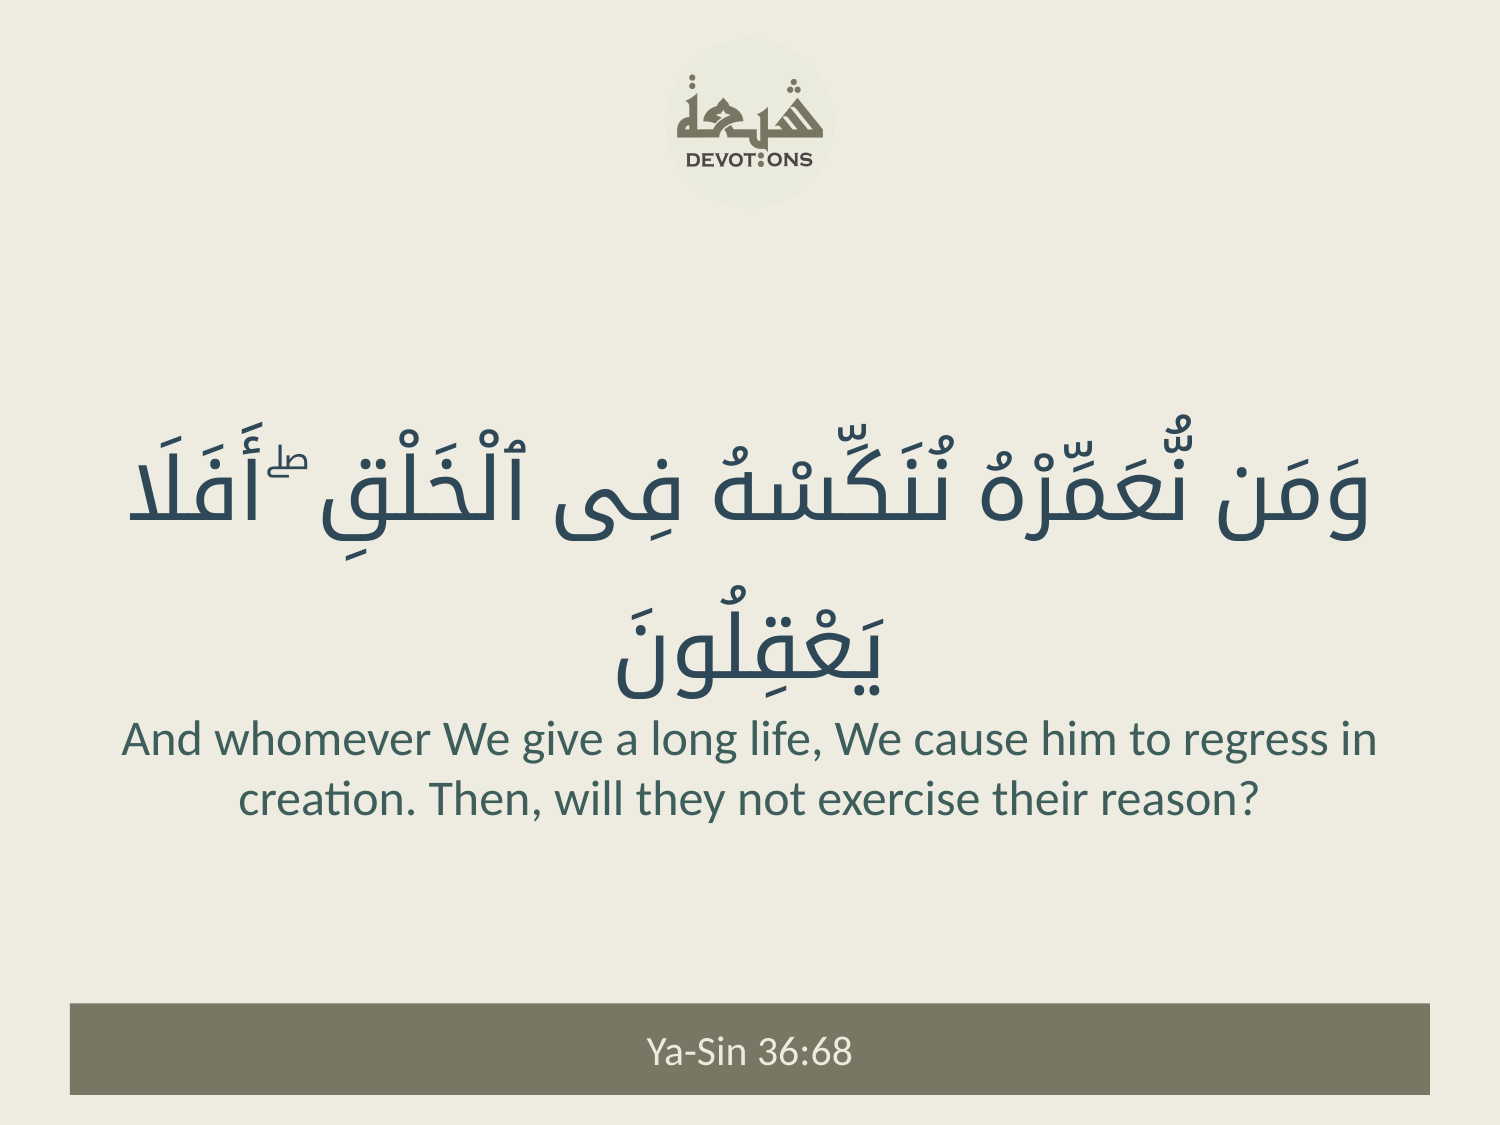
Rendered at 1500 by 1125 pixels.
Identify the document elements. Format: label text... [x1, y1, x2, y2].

list Ya-Sin 36:68 [69, 1003, 1430, 1095]
list وَمَن نُّعَمِّرْهُ نُنَكِّسْهُ فِى ٱلْخَلْقِ ۖ أَفَلَا يَعْقِلُونَ And whomever We give a long life, We cause him to regress in creation. Then, will they not exercise their reason? [69, 203, 1430, 1003]
picture [656, 29, 844, 203]
